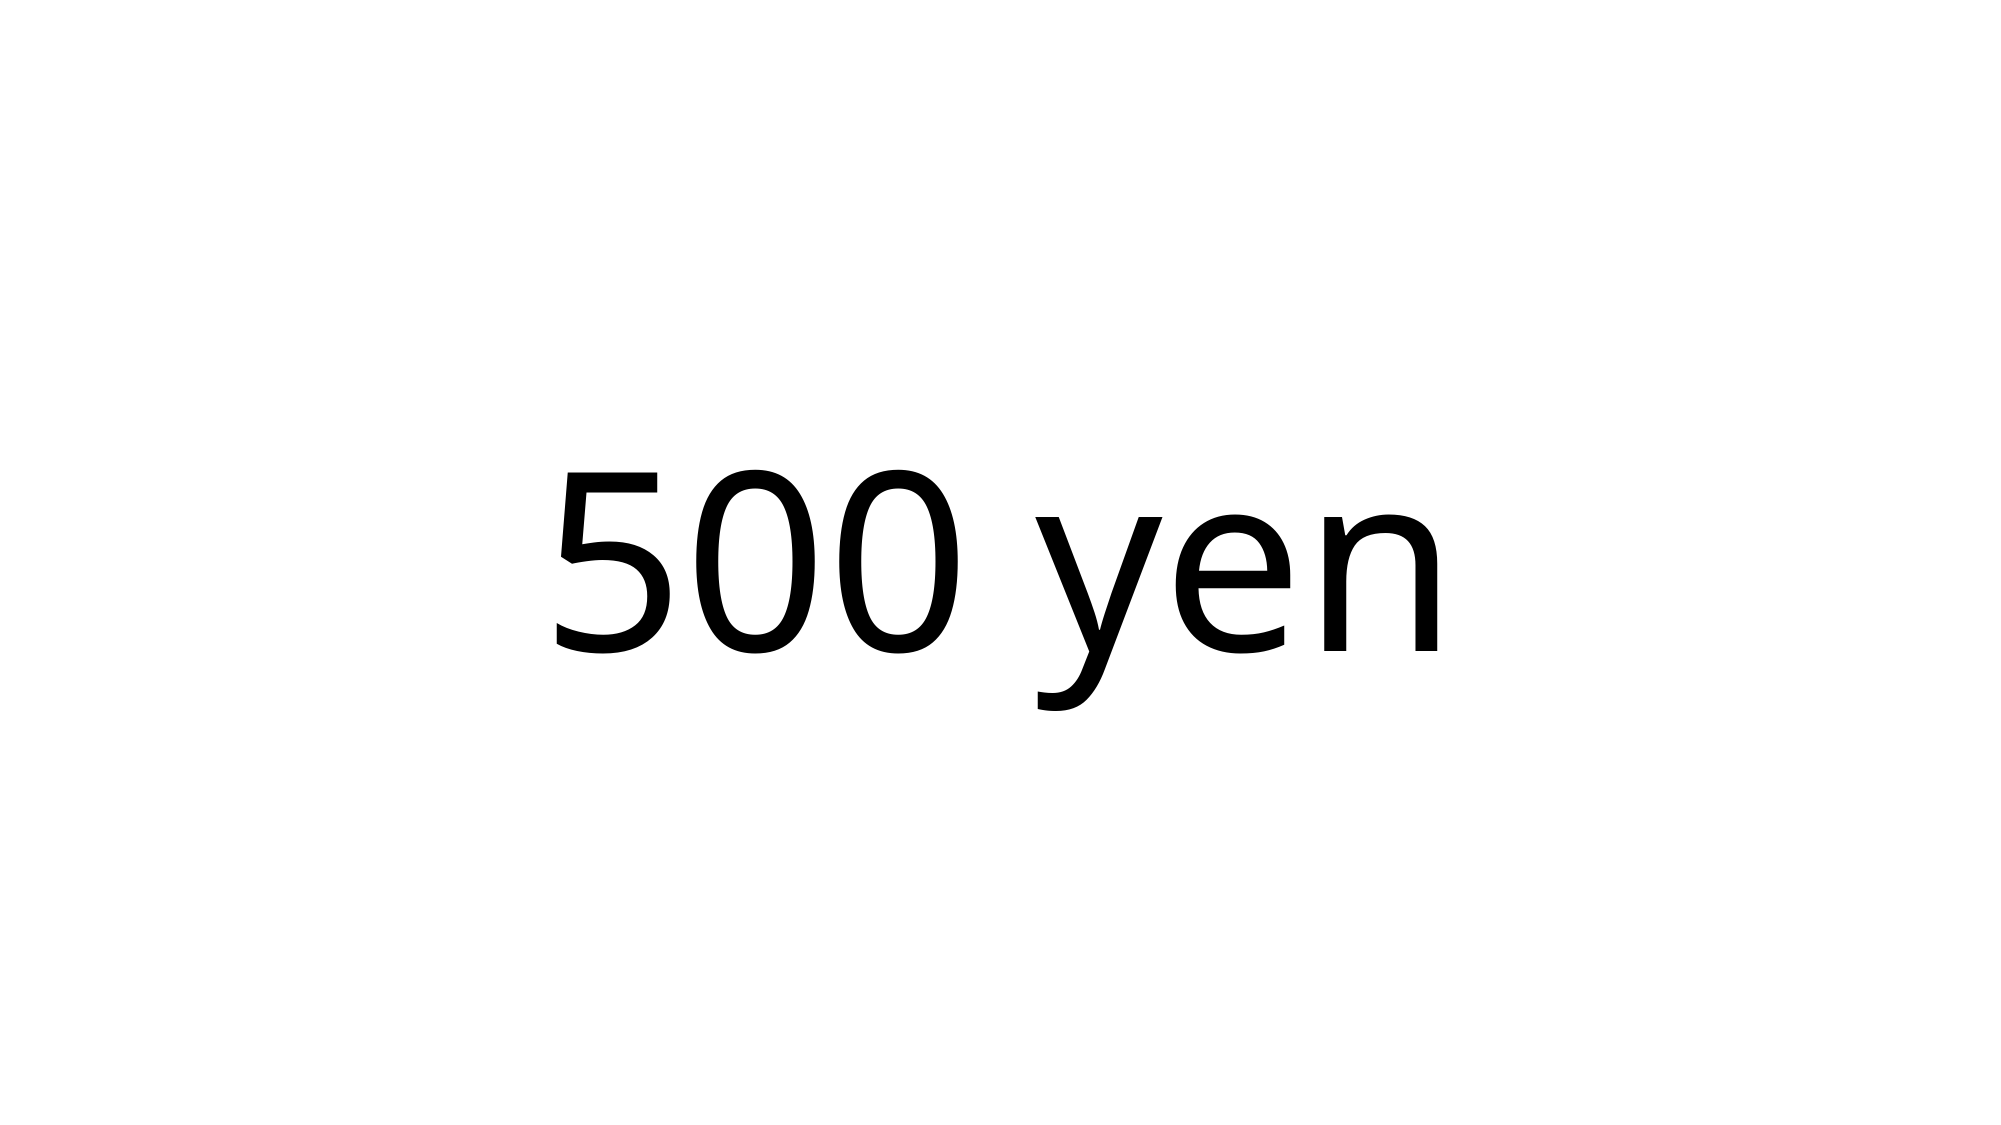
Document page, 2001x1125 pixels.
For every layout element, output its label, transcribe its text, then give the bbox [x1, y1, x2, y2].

title 500 yen [249, 184, 1750, 714]
